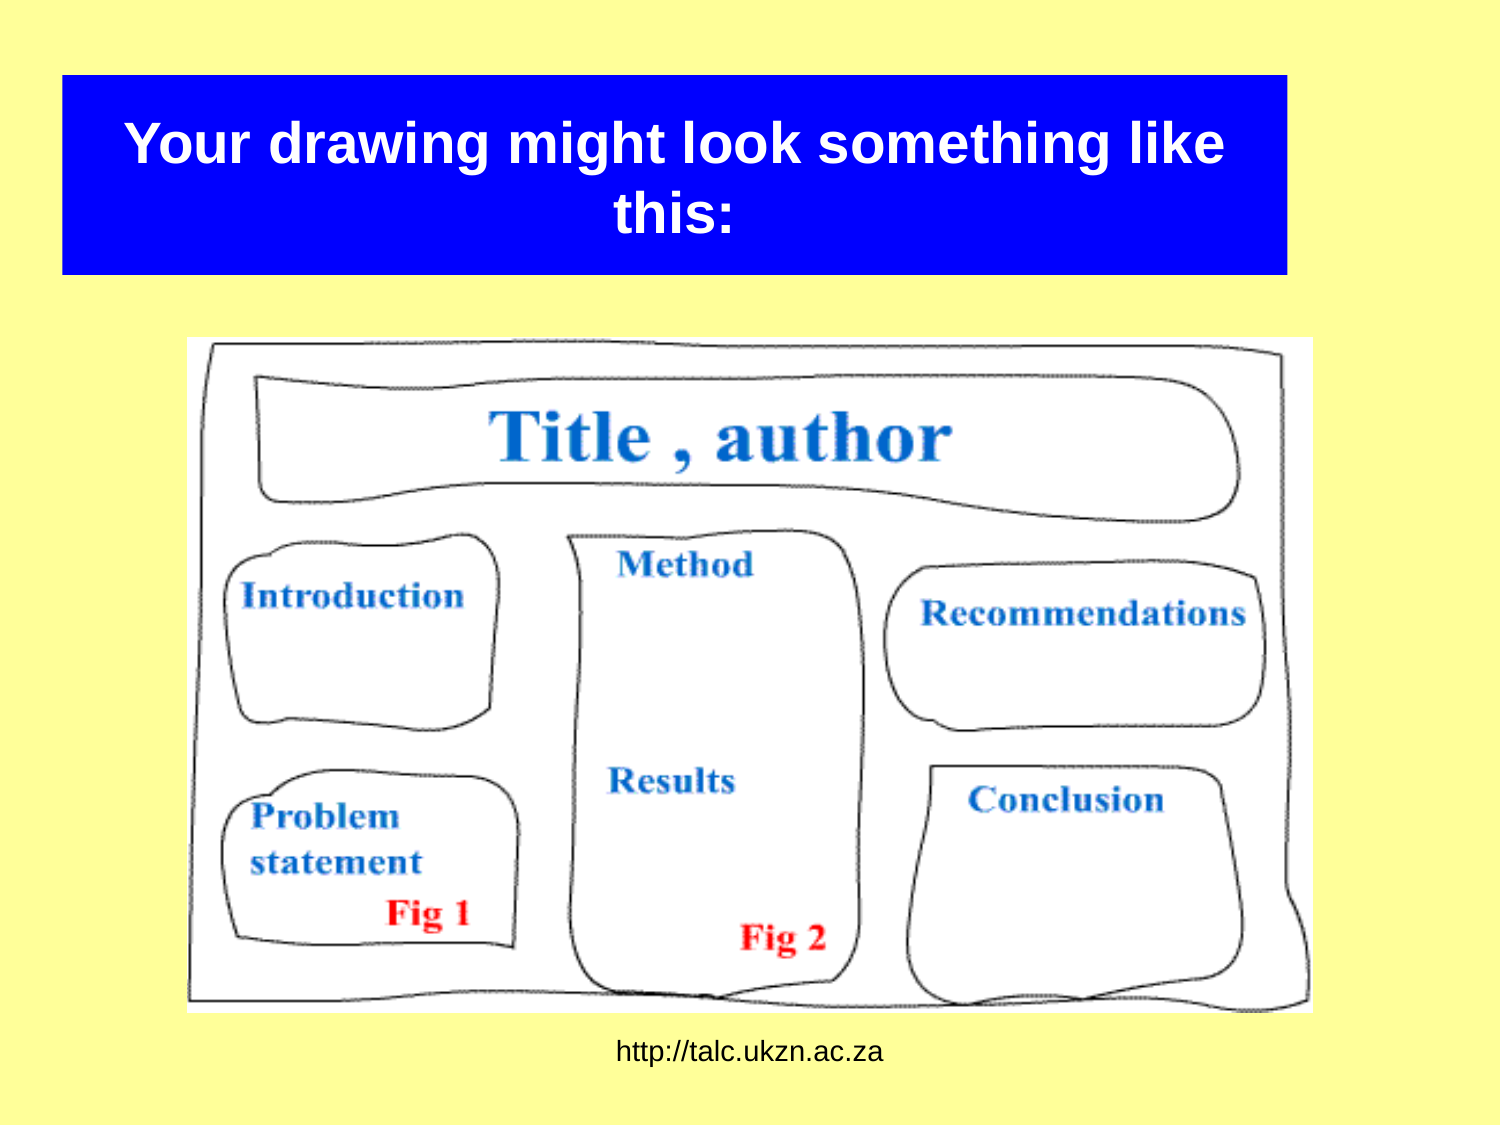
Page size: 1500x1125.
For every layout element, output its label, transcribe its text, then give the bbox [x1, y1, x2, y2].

list [74, 262, 1426, 1006]
title Your drawing might look something like this: [62, 74, 1288, 276]
picture [187, 337, 1313, 1013]
footer http://talc.ukzn.ac.za [512, 1024, 988, 1103]
